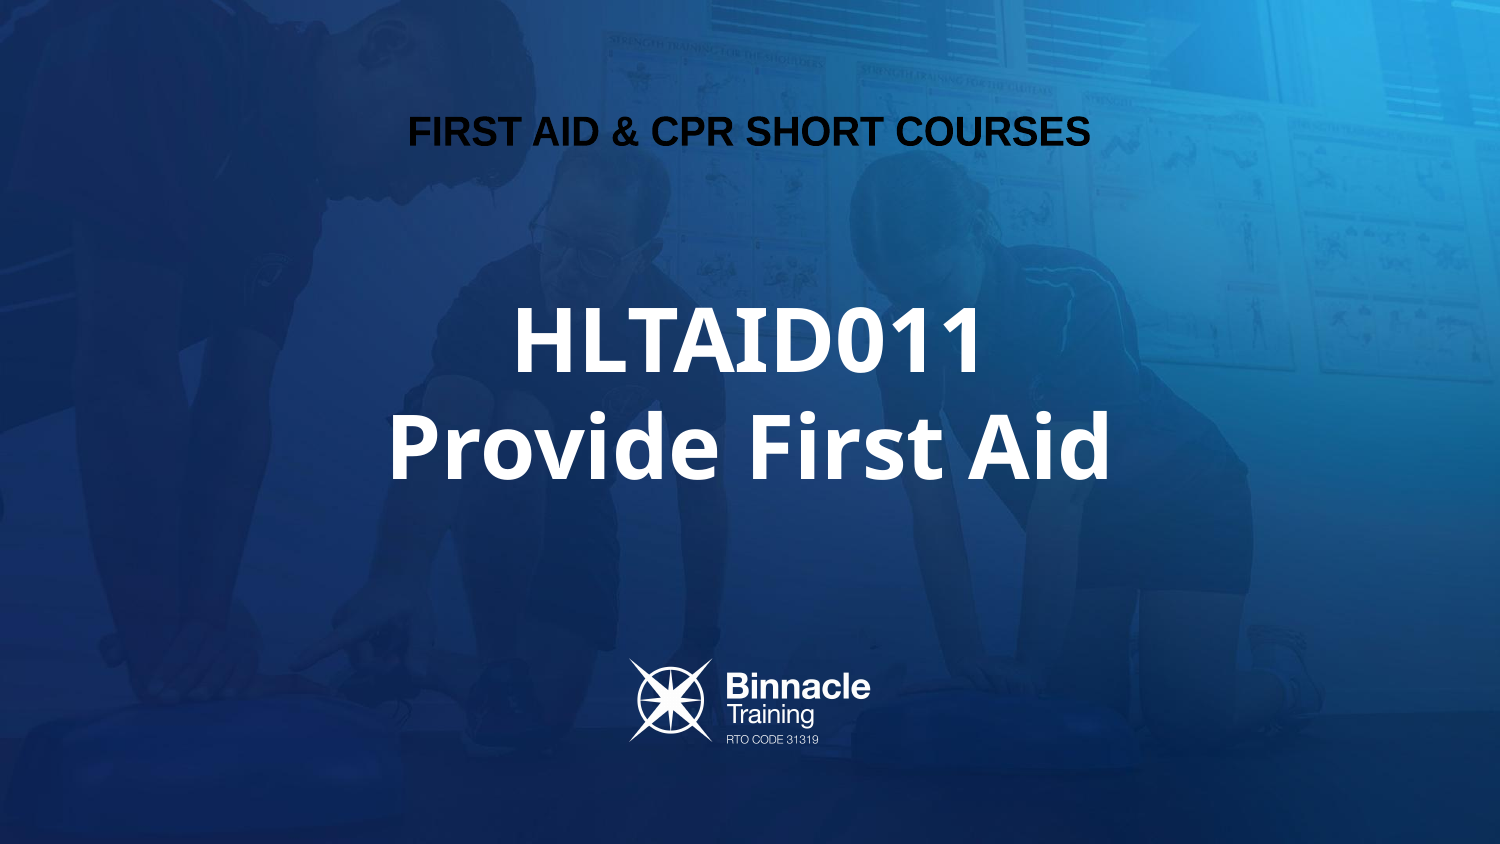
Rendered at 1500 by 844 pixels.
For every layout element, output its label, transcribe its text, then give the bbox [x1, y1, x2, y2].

picture [0, 0, 1500, 844]
title HLTAID011 Provide First Aid [67, 267, 1433, 522]
